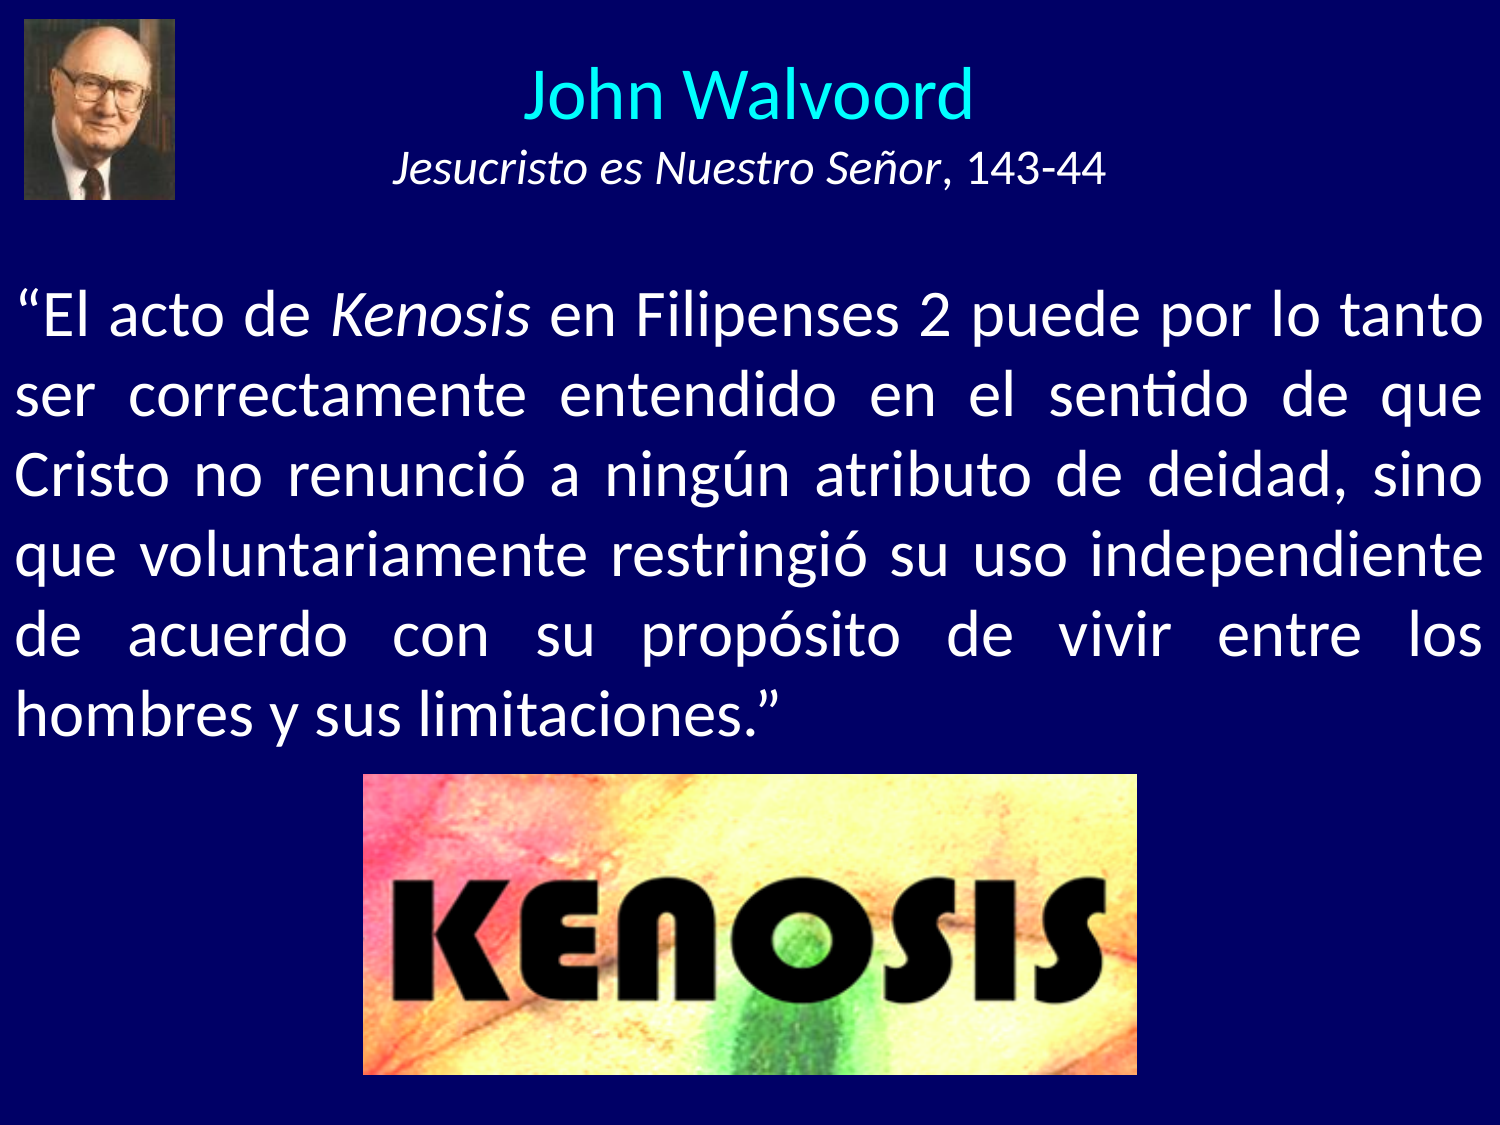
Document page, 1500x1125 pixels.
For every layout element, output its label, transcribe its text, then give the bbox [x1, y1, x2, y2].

text_box John Walvoord Jesucristo es Nuestro Señor, 143-44 [179, 37, 1332, 203]
text_box “El acto de Kenosis en Filipenses 2 puede por lo tanto ser correctamente entendido en el sentido de que Cristo no renunció a ningún atributo de deidad, sino que voluntariamente restringió su uso independiente de acuerdo con su propósito de vivir entre los hombres y sus limitaciones.” [0, 262, 1500, 757]
picture [24, 19, 176, 201]
picture [362, 774, 1137, 1076]
